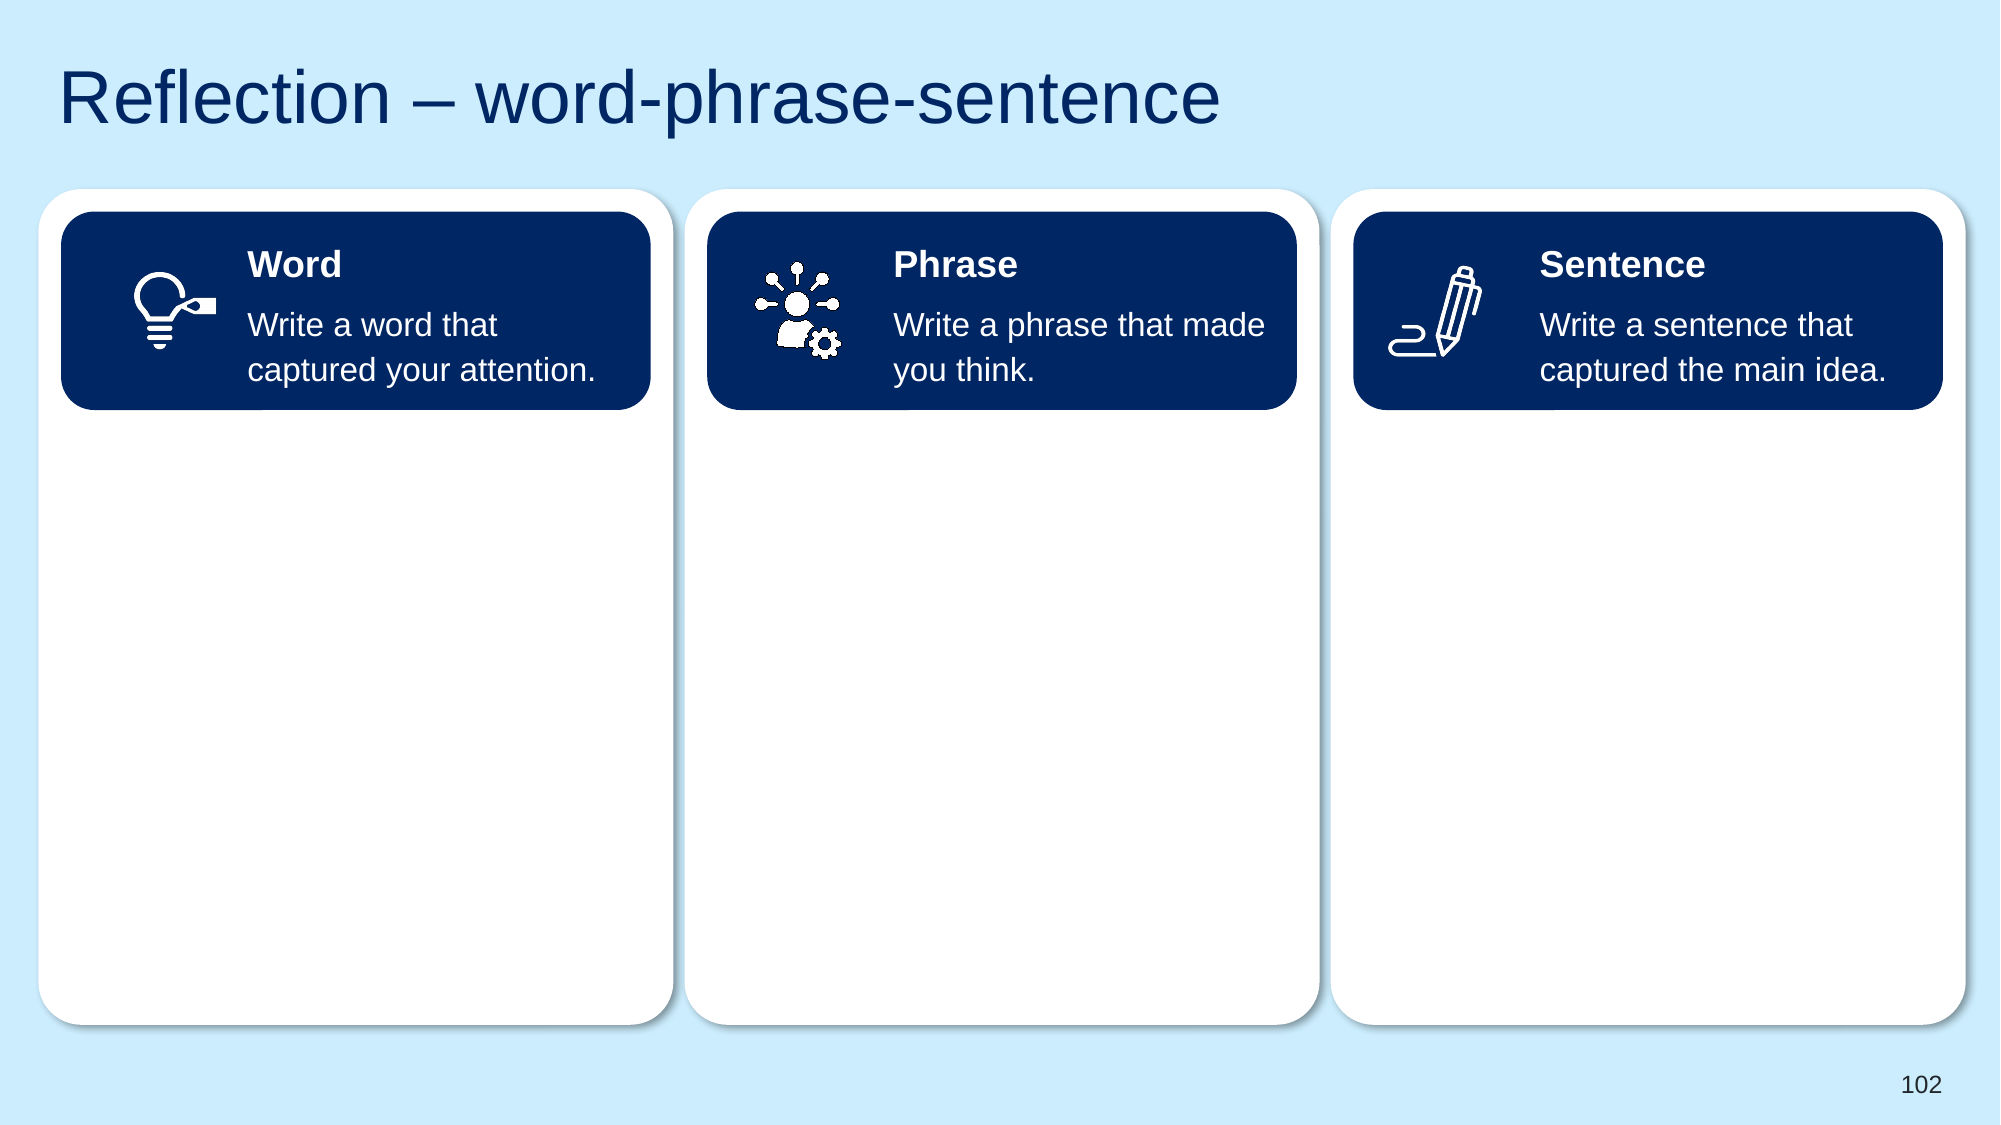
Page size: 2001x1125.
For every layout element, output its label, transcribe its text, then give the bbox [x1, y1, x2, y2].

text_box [707, 211, 1297, 410]
text_box [1334, 192, 1963, 1022]
title Reflection – word-phrase-sentence [59, 59, 1943, 149]
slide_number 102 [1824, 1068, 1943, 1099]
text_box [688, 192, 1316, 1022]
text_box [42, 192, 670, 1022]
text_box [1353, 211, 1943, 410]
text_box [61, 211, 651, 410]
